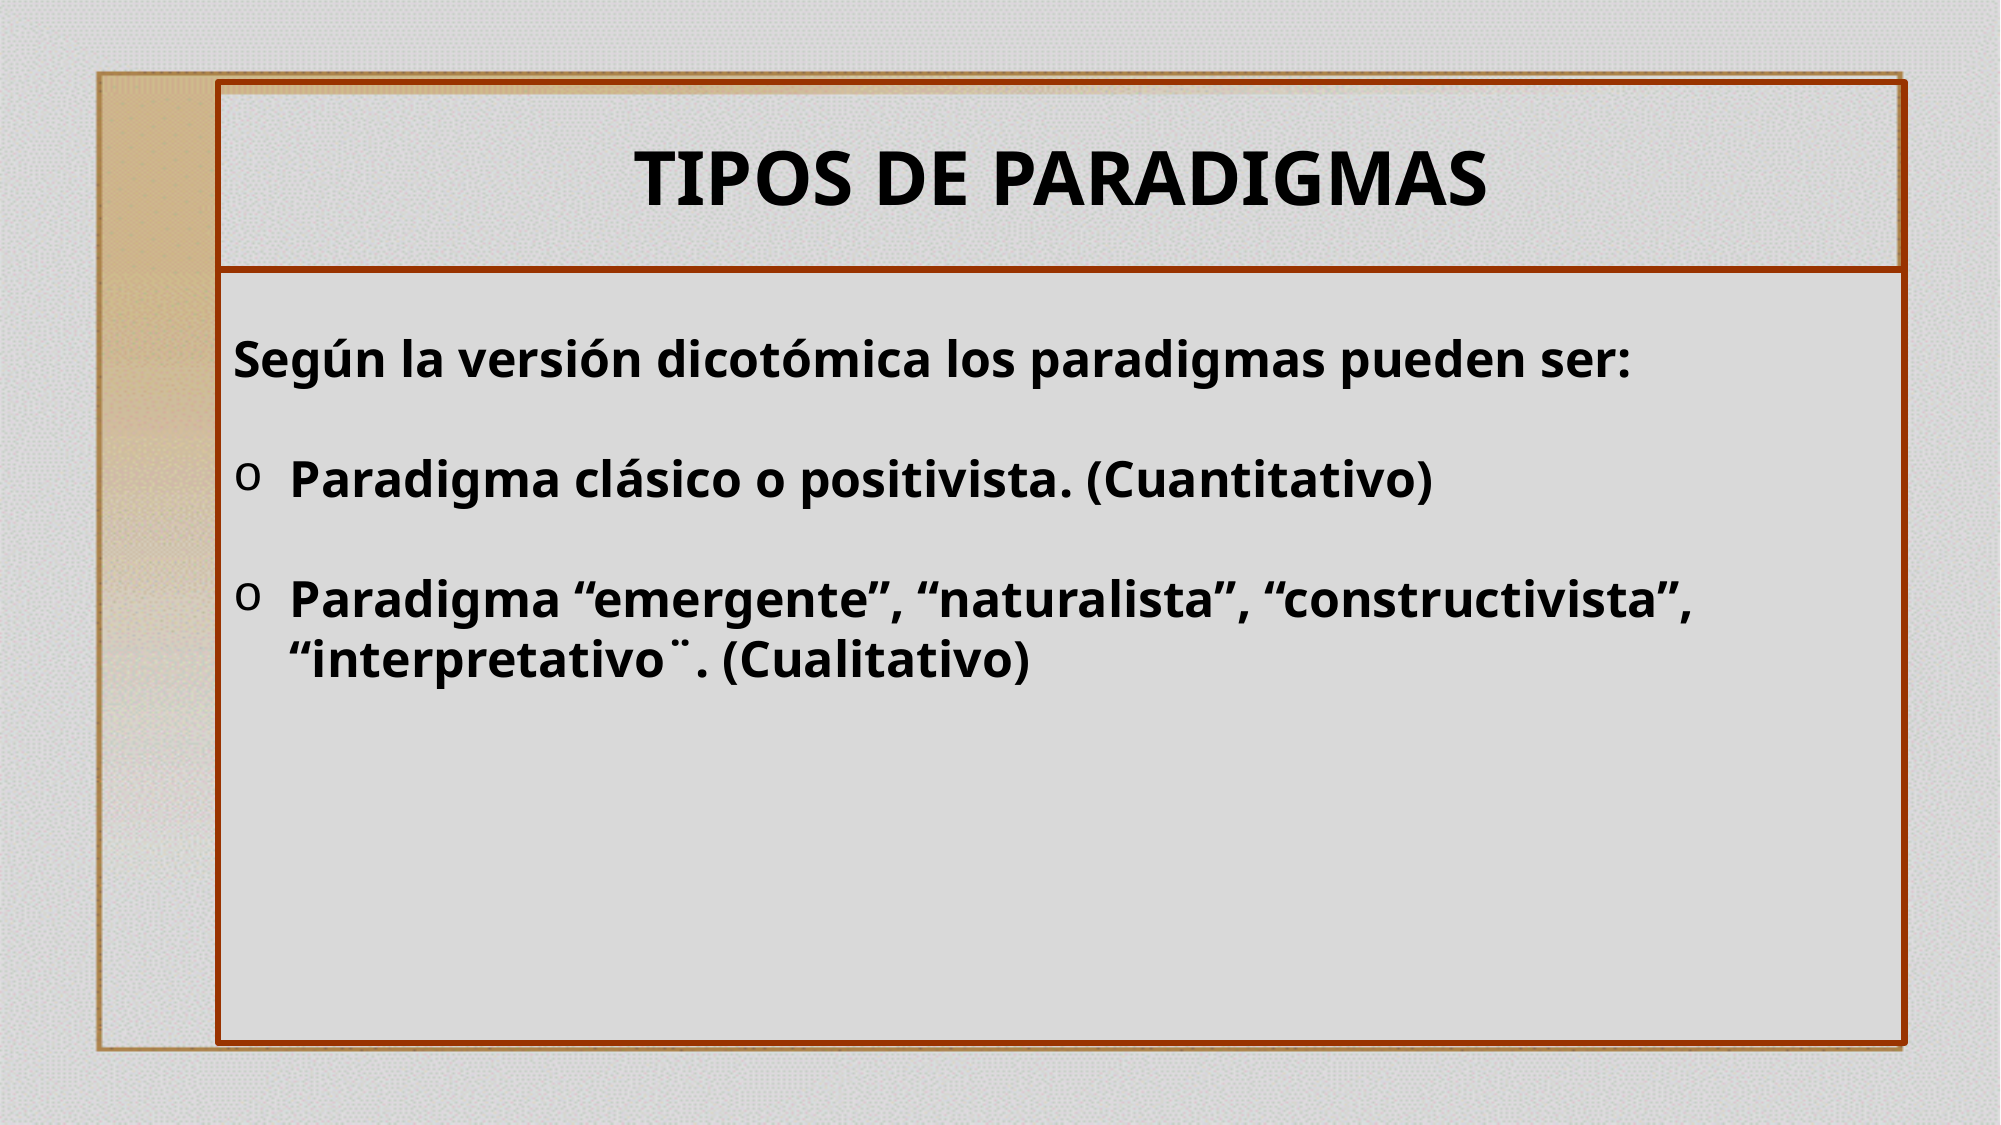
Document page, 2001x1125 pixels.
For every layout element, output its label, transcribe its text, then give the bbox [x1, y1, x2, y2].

list Según la versión dicotómica los paradigmas pueden ser: Paradigma clásico o positivista. (Cuantitativo) Paradigma “emergente”, “naturalista”, “constructivista”, “interpretativo¨. (Cualitativo) [218, 269, 1905, 1043]
title TIPOS DE PARADIGMAS [218, 82, 1905, 269]
picture [0, 0, 2001, 1125]
